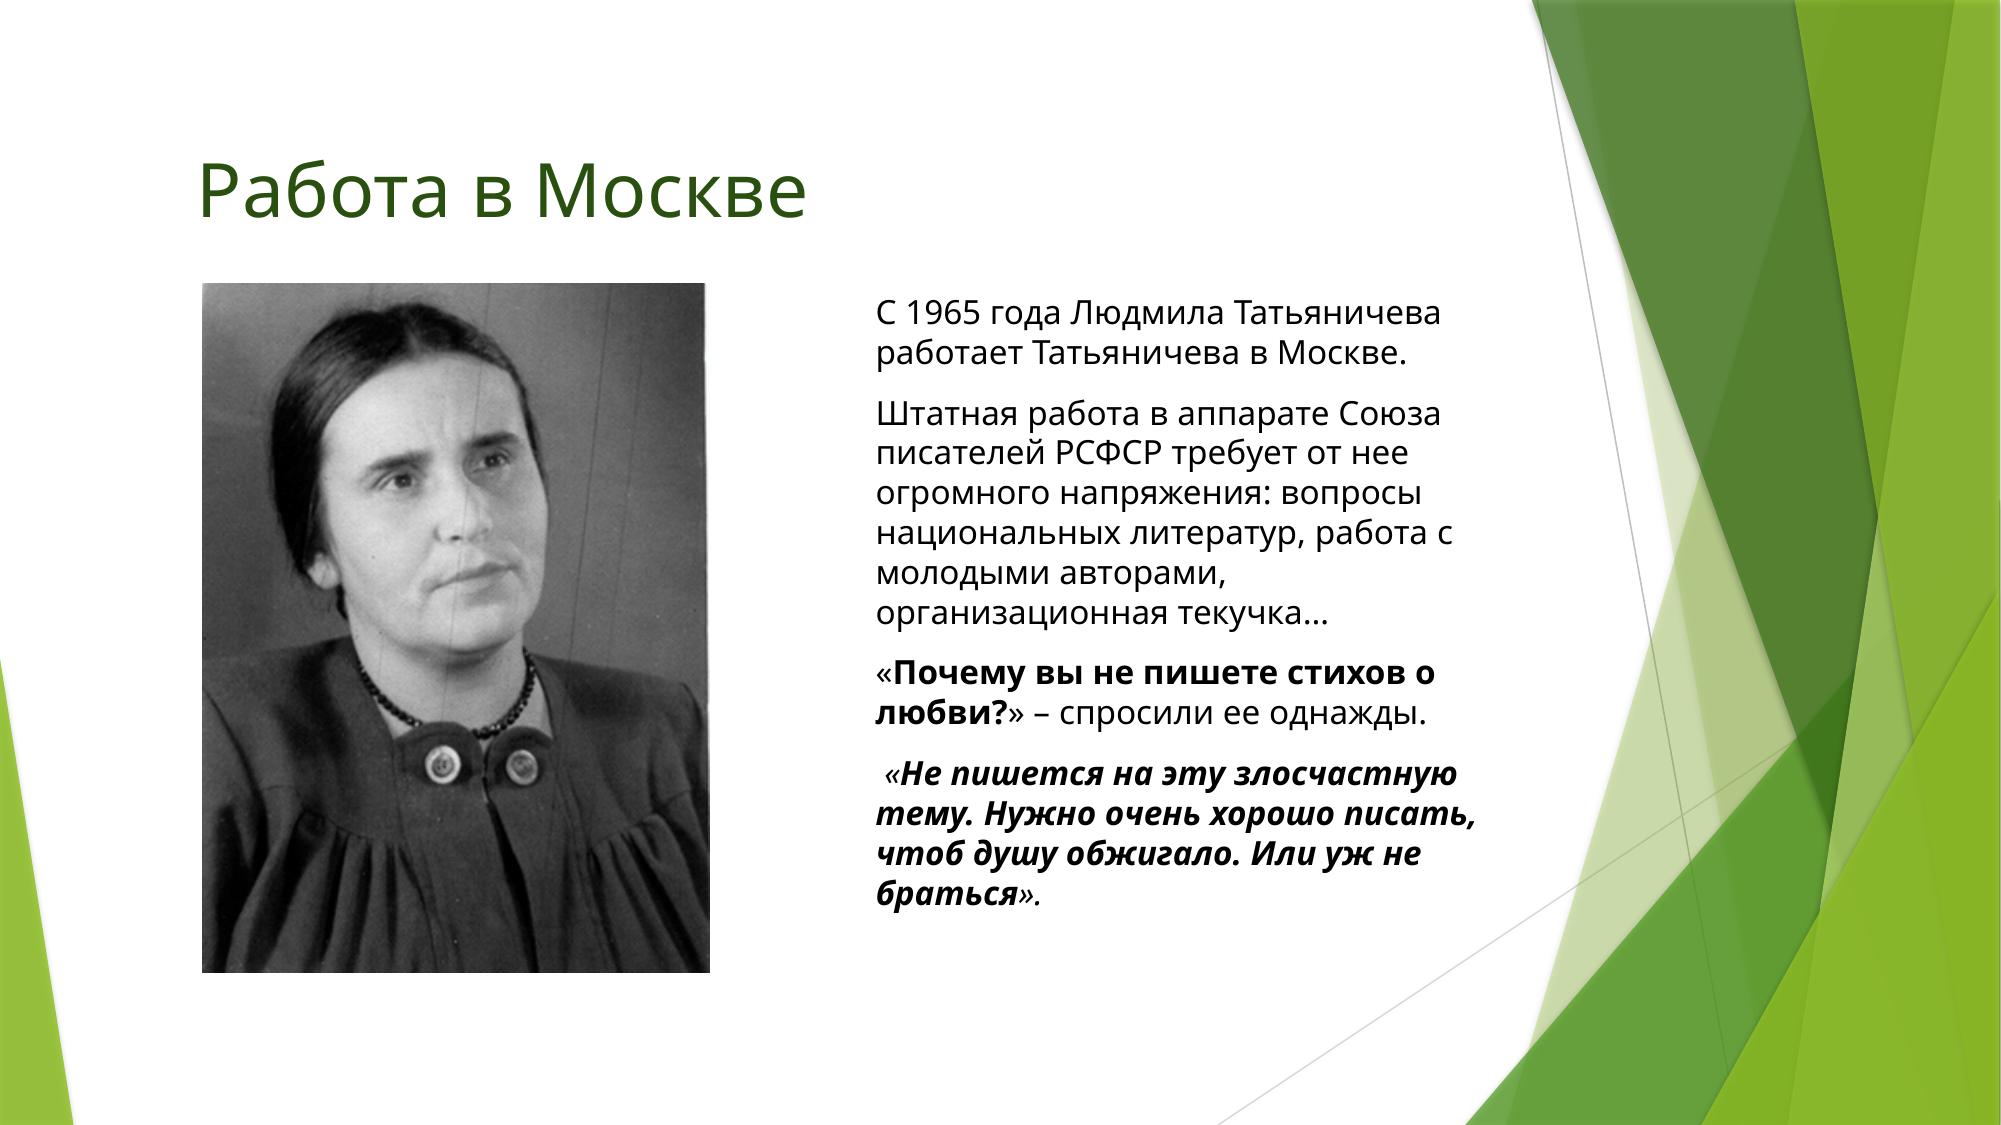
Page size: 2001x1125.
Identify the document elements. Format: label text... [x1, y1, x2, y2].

picture [202, 282, 711, 973]
list С 1965 года Людмила Татьяничева работает Татьяничева в Москве. Штатная работа в аппарате Союза писателей РСФСР требует от нее огромного напряжения: вопросы национальных литератур, работа с молодыми авторами, организационная текучка… «Почему вы не пишете стихов о любви?» – спросили ее однажды. «Не пишется на эту злосчастную тему. Нужно очень хорошо писать, чтоб душу обжигало. Или уж не браться». [860, 283, 1522, 973]
title Работа в Москве [181, 99, 1522, 241]
